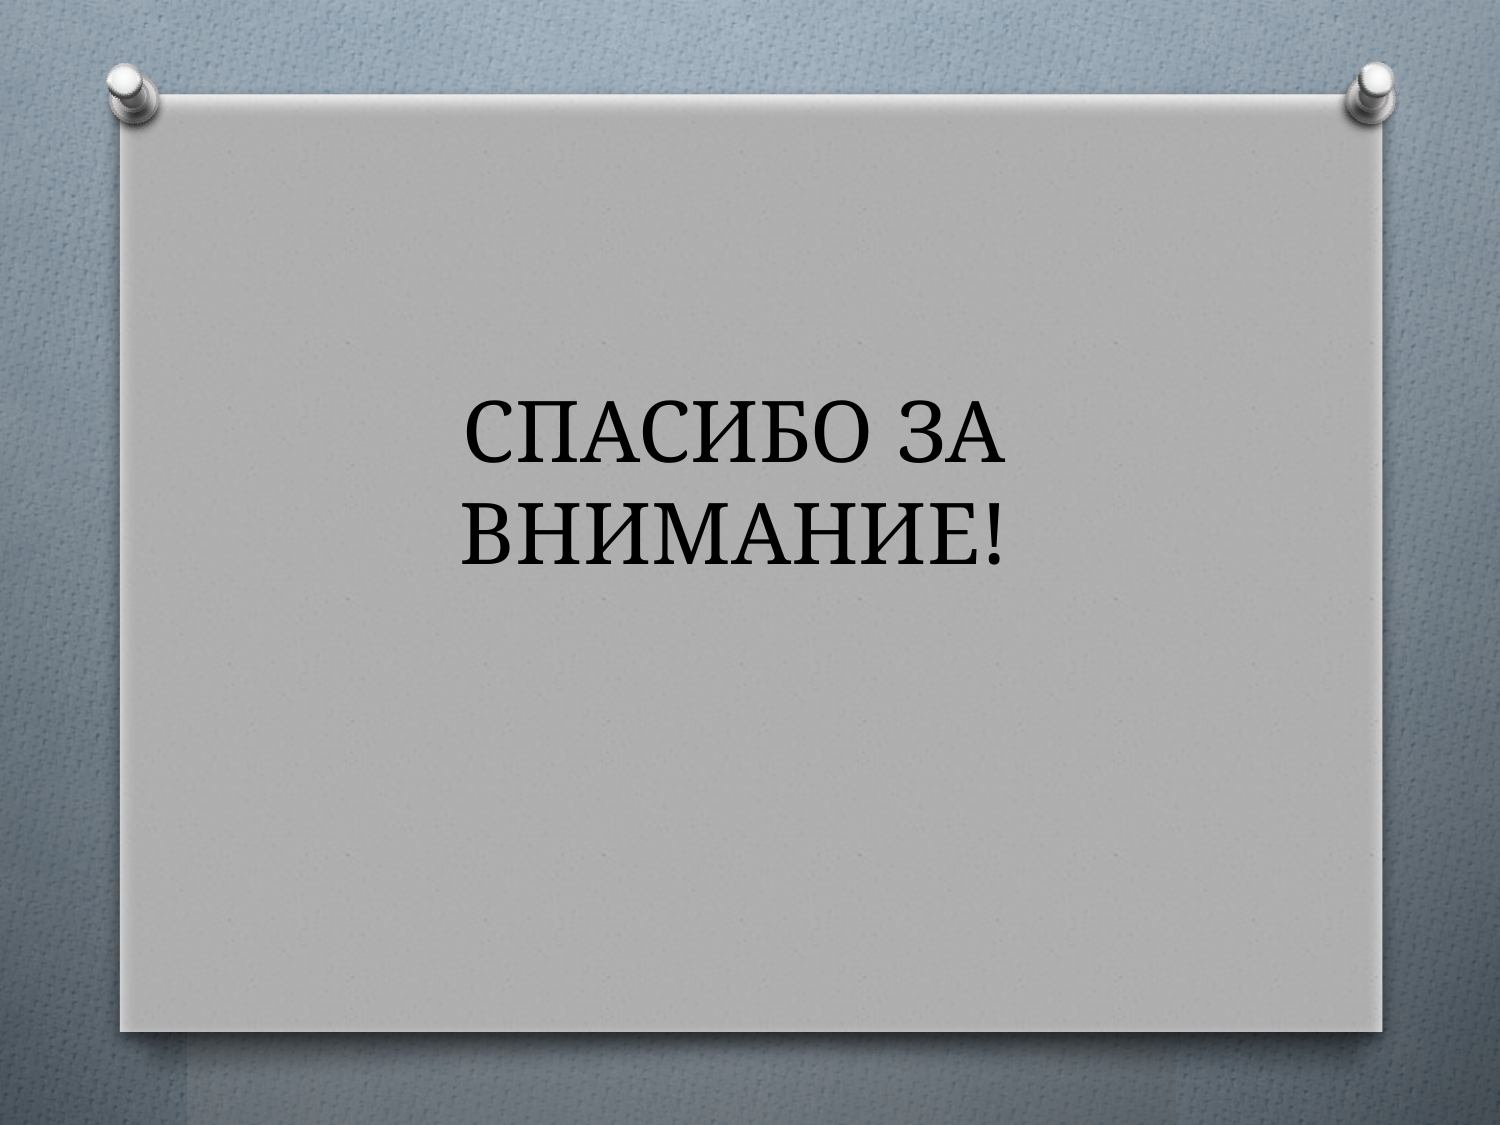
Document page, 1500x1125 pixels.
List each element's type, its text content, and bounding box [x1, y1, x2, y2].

picture [75, 29, 198, 153]
title СПАСИБО ЗА ВНИМАНИЕ! [442, 367, 1026, 591]
picture [1317, 35, 1439, 156]
